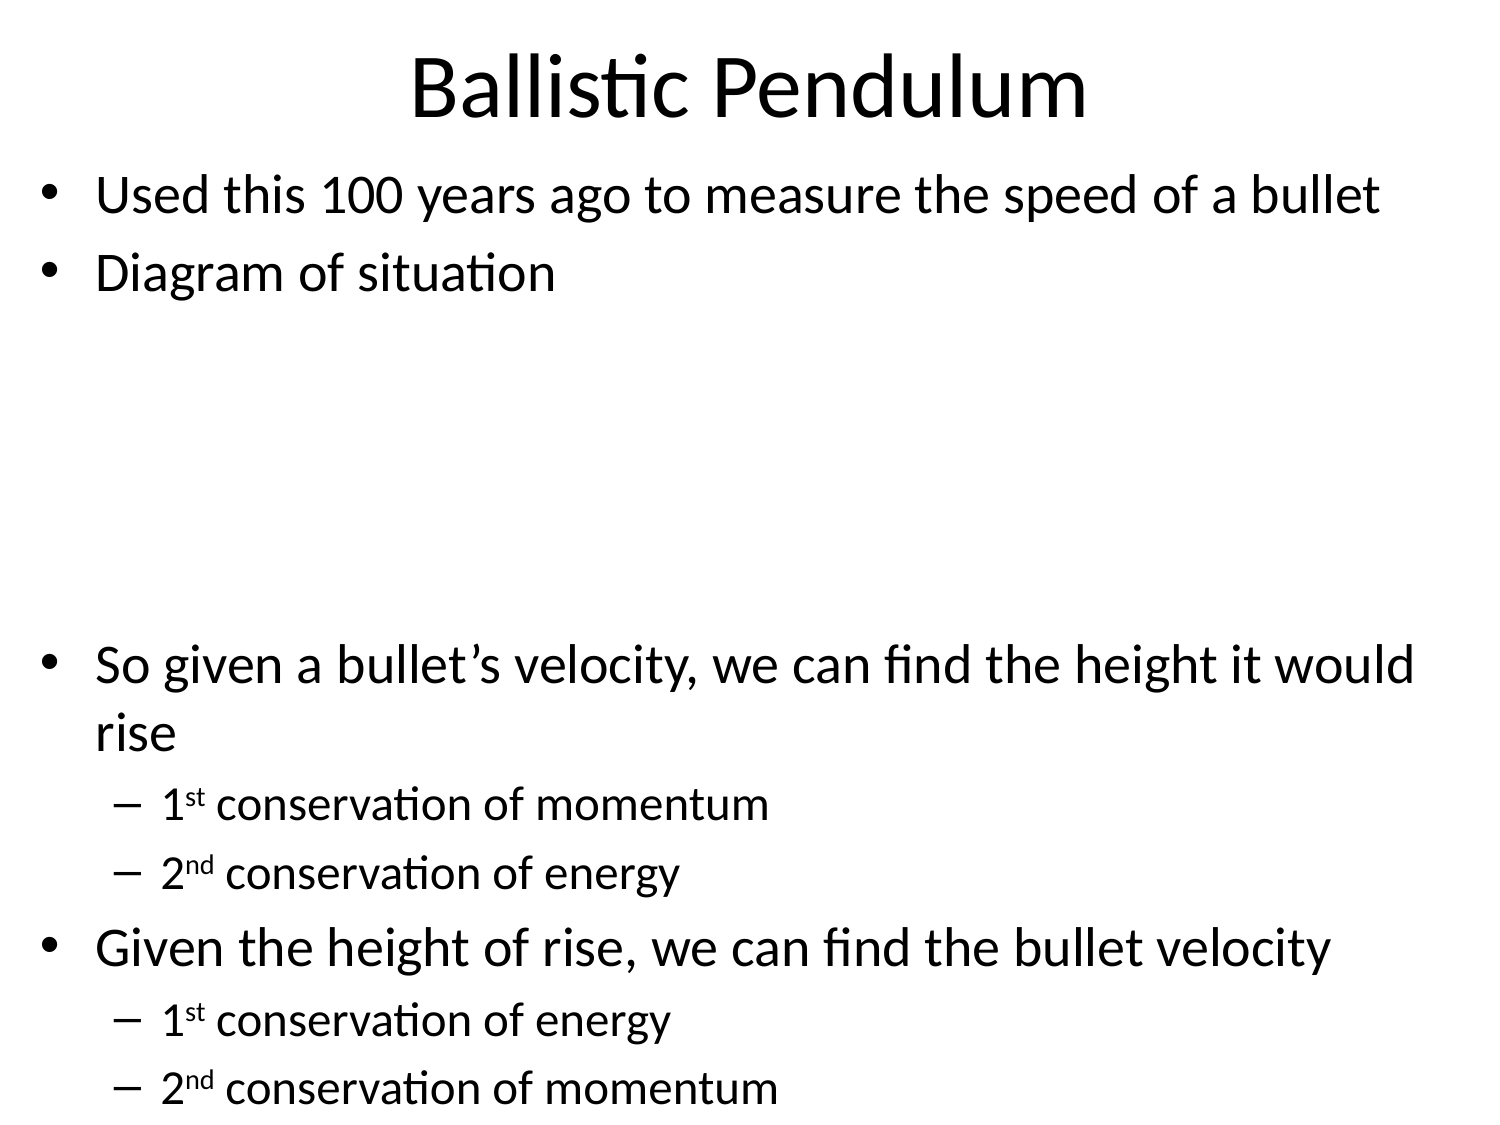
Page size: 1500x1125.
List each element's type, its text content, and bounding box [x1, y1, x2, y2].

list Used this 100 years ago to measure the speed of a bullet Diagram of situation So given a bullet’s velocity, we can find the height it would rise 1st conservation of momentum 2nd conservation of energy Given the height of rise, we can find the bullet velocity 1st conservation of energy 2nd conservation of momentum [24, 149, 1488, 1125]
title Ballistic Pendulum [75, 0, 1425, 149]
